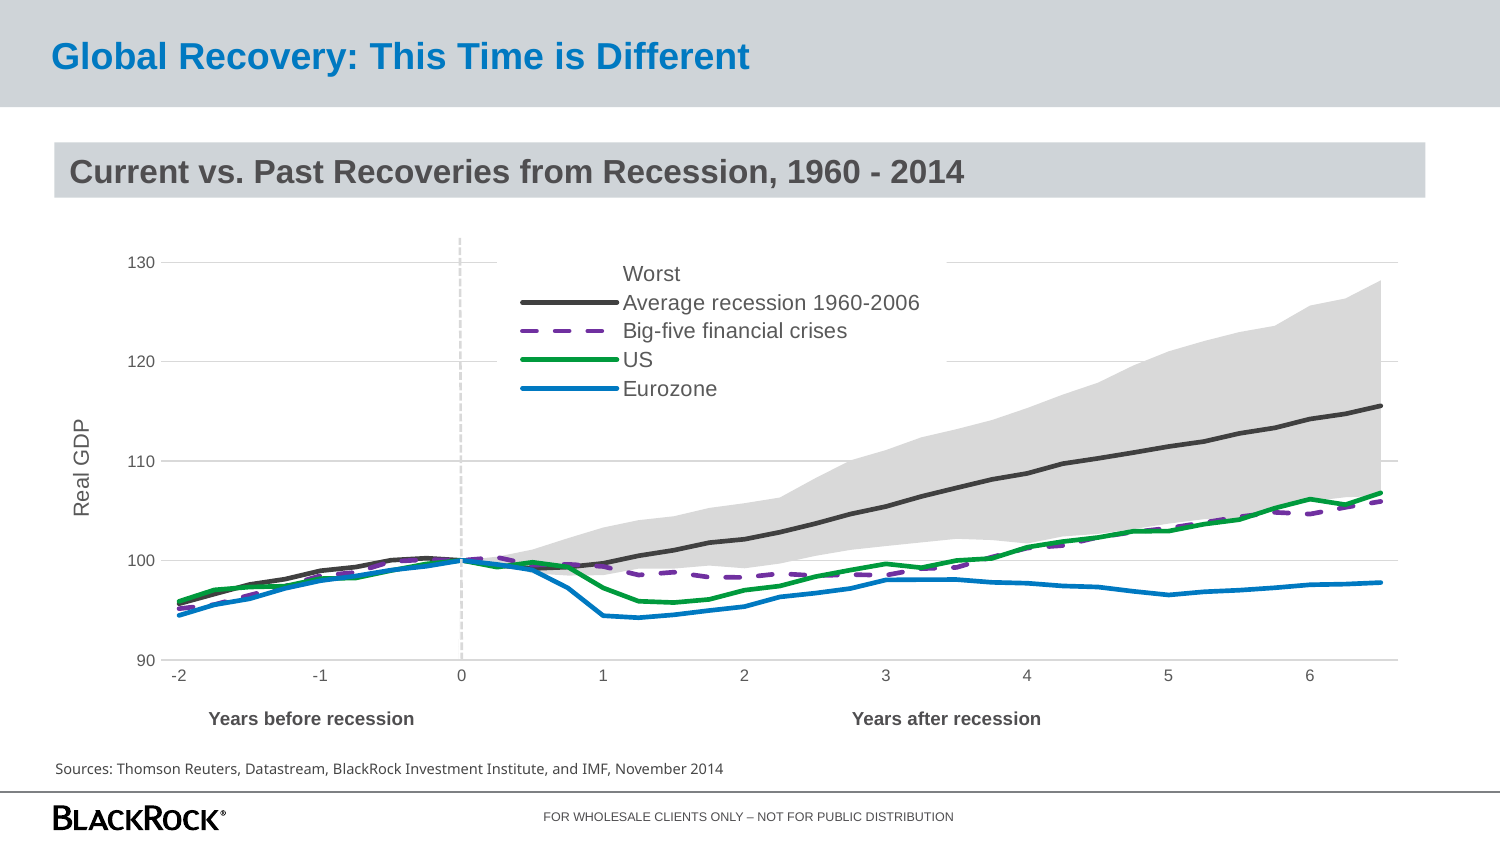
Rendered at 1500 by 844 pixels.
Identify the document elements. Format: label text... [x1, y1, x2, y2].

chart [58, 219, 1422, 710]
text_box Current vs. Past Recoveries from Recession, 1960 - 2014 [54, 142, 1426, 198]
text_box Years before recession [179, 718, 444, 737]
text_box Years after recession [814, 718, 1079, 737]
text_box Sources: Thomson Reuters, Datastream, BlackRock Investment Institute, and IMF, November 2014 [55, 734, 944, 778]
title Global Recovery: This Time is Different [50, 20, 1448, 94]
footer FOR WHOLESALE CLIENTS ONLY – NOT FOR PUBLIC DISTRIBUTION [245, 801, 1252, 829]
